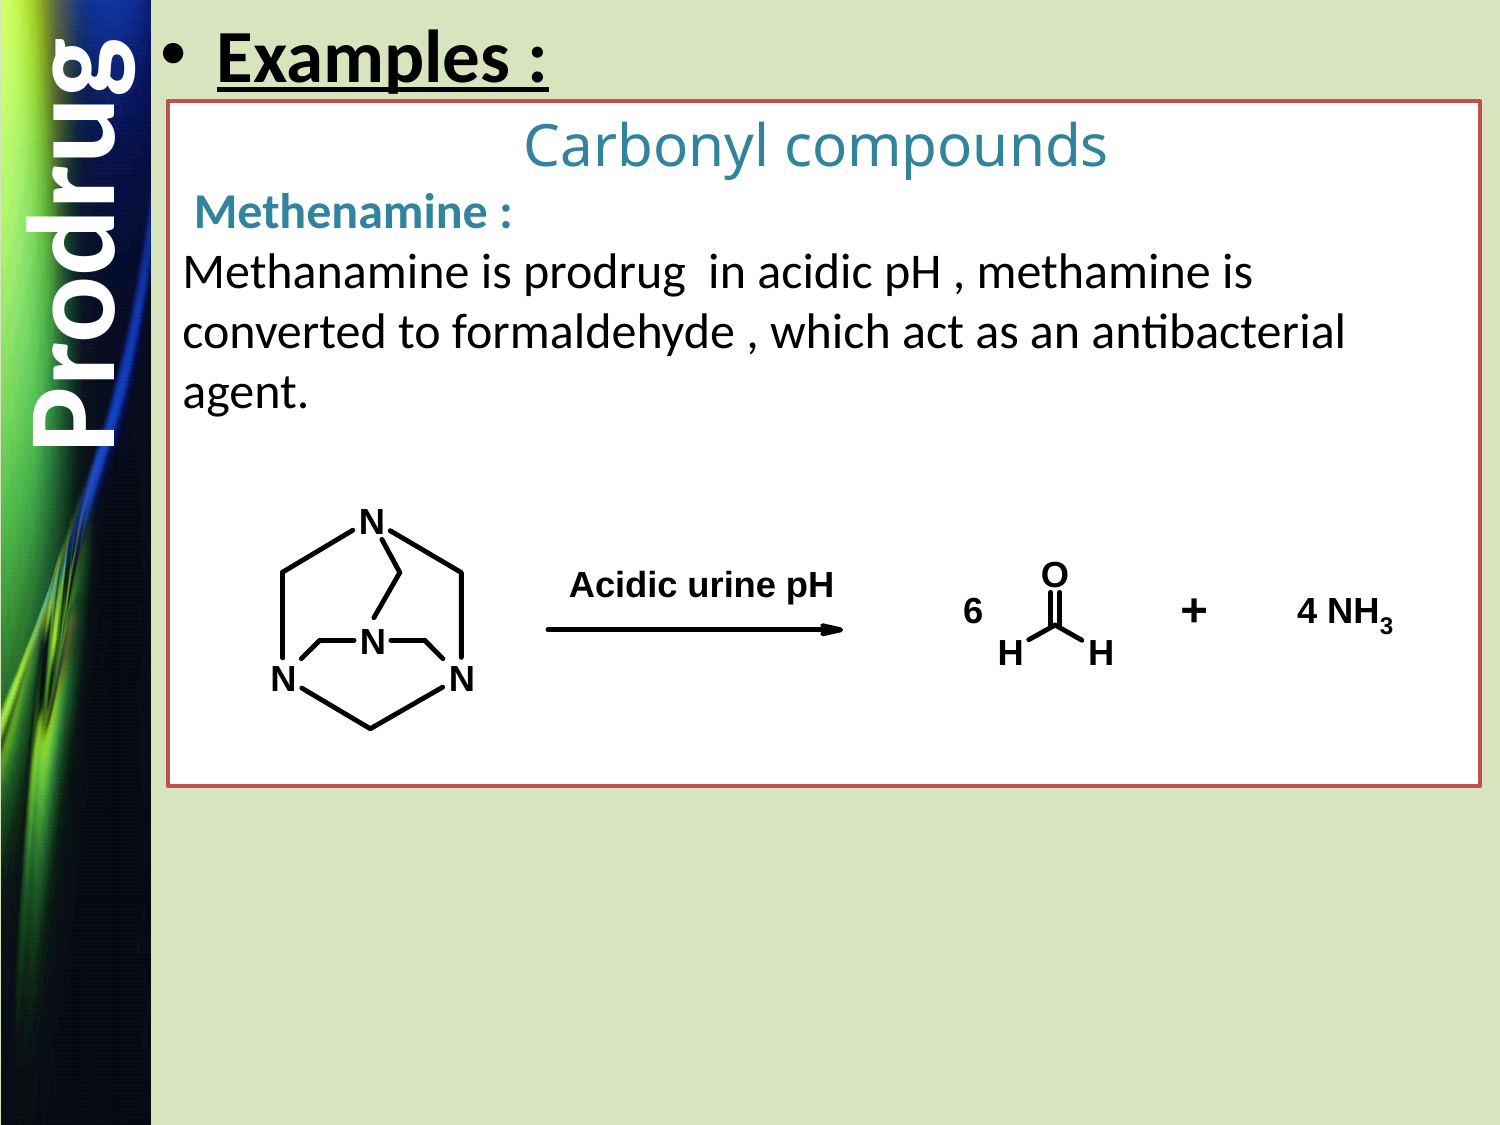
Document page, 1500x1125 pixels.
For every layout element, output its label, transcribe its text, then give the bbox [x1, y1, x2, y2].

text_box Carbonyl compounds Methenamine : Methanamine is prodrug in acidic pH , methamine is converted to formaldehyde , which act as an antibacterial agent. [166, 99, 1482, 788]
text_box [0, 0, 151, 1125]
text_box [259, 495, 1407, 751]
text_box [152, 0, 1500, 75]
list Examples : [155, 75, 1383, 118]
